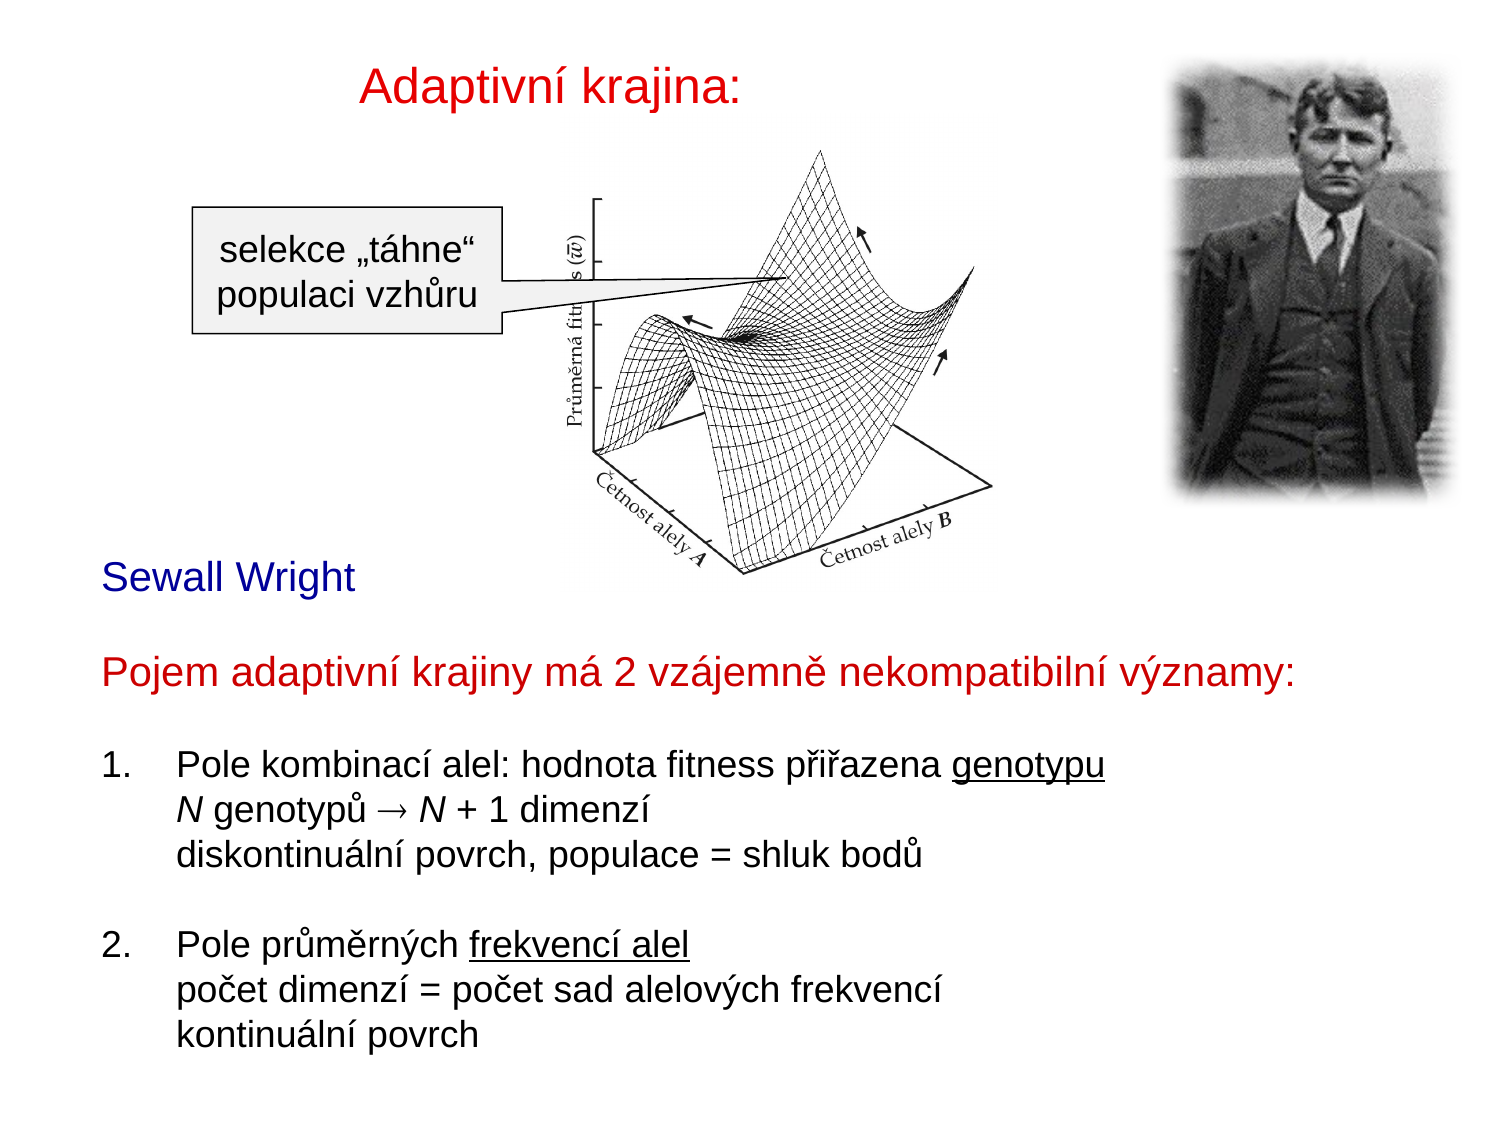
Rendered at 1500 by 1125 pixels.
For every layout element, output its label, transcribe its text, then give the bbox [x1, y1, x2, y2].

text_box Adaptivní krajina: [344, 45, 758, 121]
picture [560, 113, 998, 592]
text_box selekce „táhne“ populaci vzhůru [192, 207, 555, 334]
picture [1159, 52, 1463, 510]
text_box Sewall Wright Pojem adaptivní krajiny má 2 vzájemně nekompatibilní významy: Pole kombinací alel: hodnota fitness přiřazena genotypu N genotypů  N + 1 dimenzí diskontinuální povrch, populace = shluk bodů Pole průměrných frekvencí alel počet dimenzí = počet sad alelových frekvencí kontinuální povrch [86, 549, 1343, 1056]
